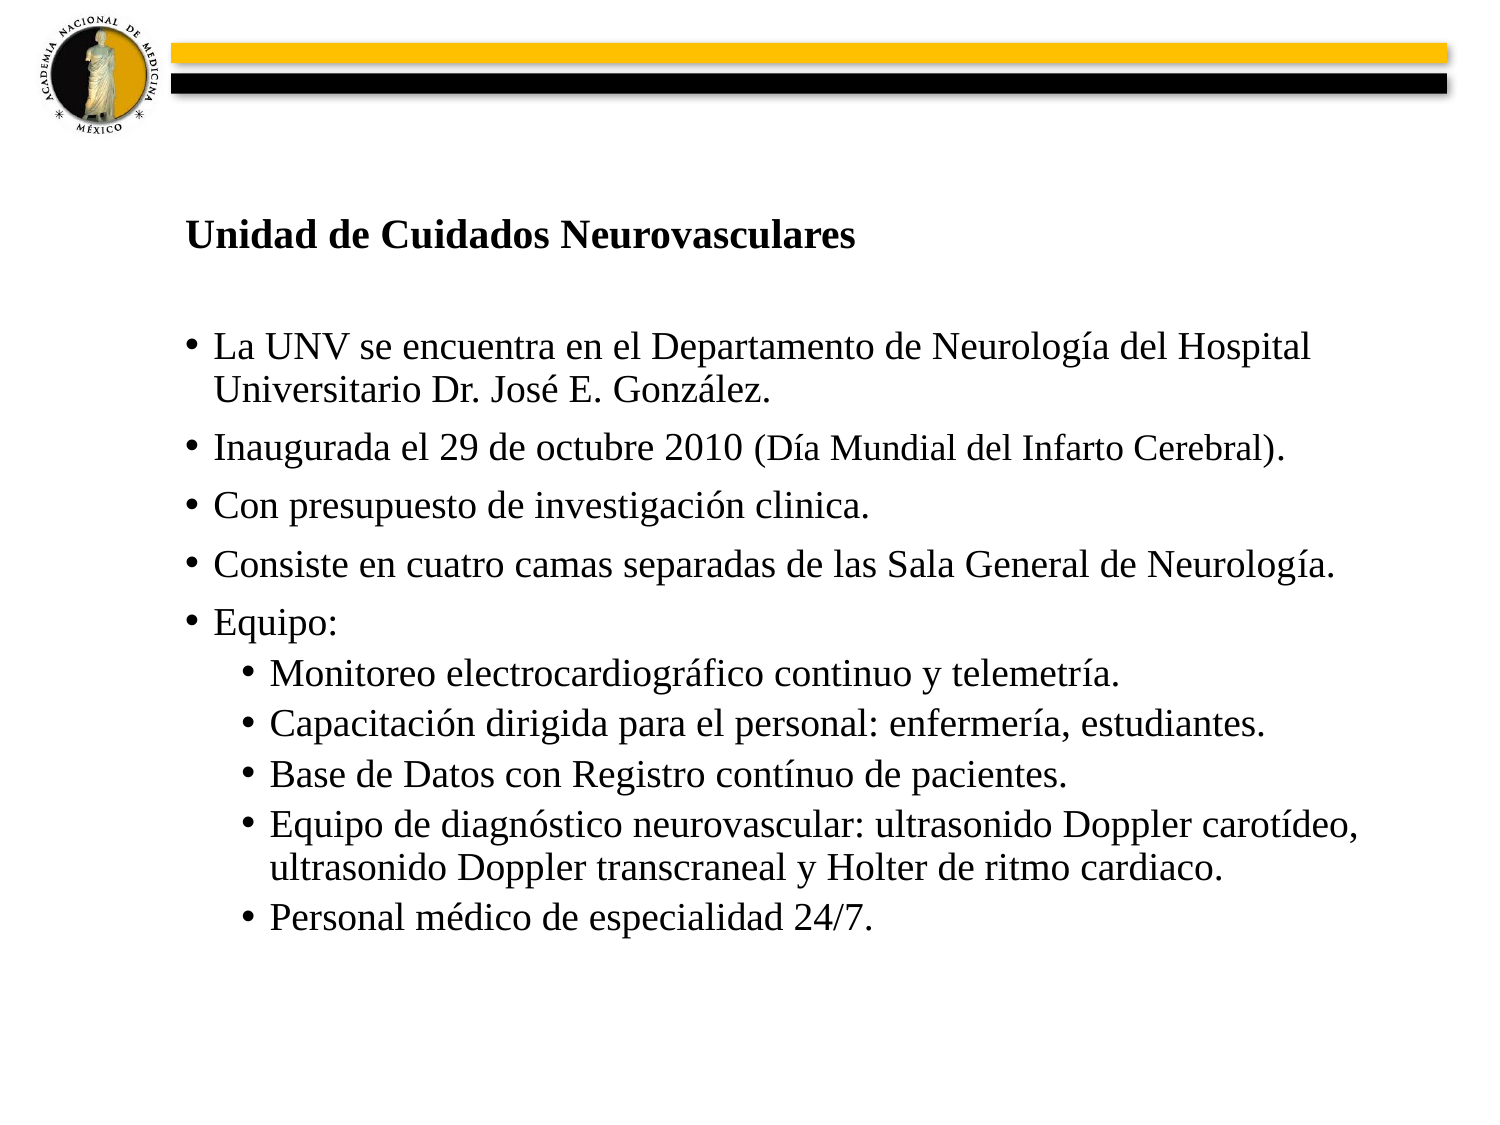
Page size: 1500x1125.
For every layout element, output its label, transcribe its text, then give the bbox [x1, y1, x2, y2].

text_box La UNV se encuentra en el Departamento de Neurología del Hospital Universitario Dr. José E. González. Inaugurada el 29 de octubre 2010 (Día Mundial del Infarto Cerebral). Con presupuesto de investigación clinica. Consiste en cuatro camas separadas de las Sala General de Neurología. Equipo: Monitoreo electrocardiográfico continuo y telemetría. Capacitación dirigida para el personal: enfermería, estudiantes. Base de Datos con Registro contínuo de pacientes. Equipo de diagnóstico neurovascular: ultrasonido Doppler carotídeo, ultrasonido Doppler transcraneal y Holter de ritmo cardiaco. Personal médico de especialidad 24/7. [170, 317, 1483, 883]
title Unidad de Cuidados Neurovasculares [170, 184, 1080, 286]
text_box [29, 8, 1447, 150]
